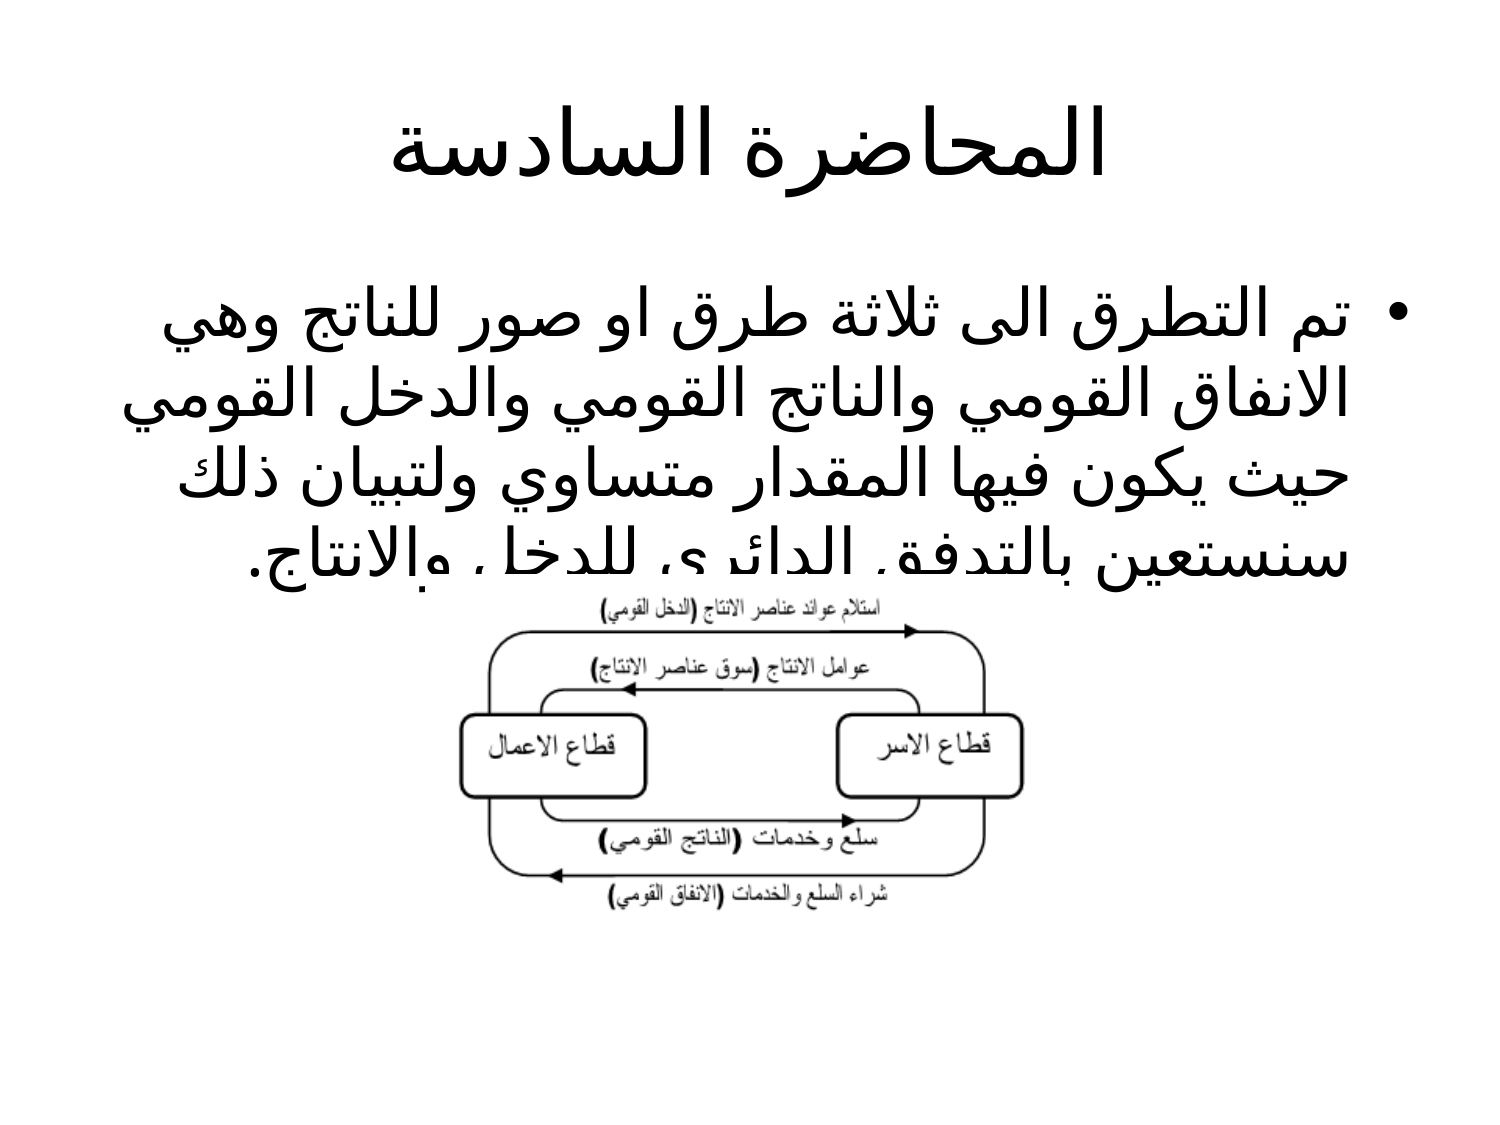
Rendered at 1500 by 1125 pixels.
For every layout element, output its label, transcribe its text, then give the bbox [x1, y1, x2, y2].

title المحاضرة السادسة [75, 45, 1425, 233]
list تم التطرق الى ثلاثة طرق او صور للناتج وهي الانفاق القومي والناتج القومي والدخل القومي حيث يكون فيها المقدار متساوي ولتبيان ذلك سنستعين بالتدفق الدائري للدخل والانتاج. [75, 262, 1425, 1005]
picture [424, 574, 1062, 945]
